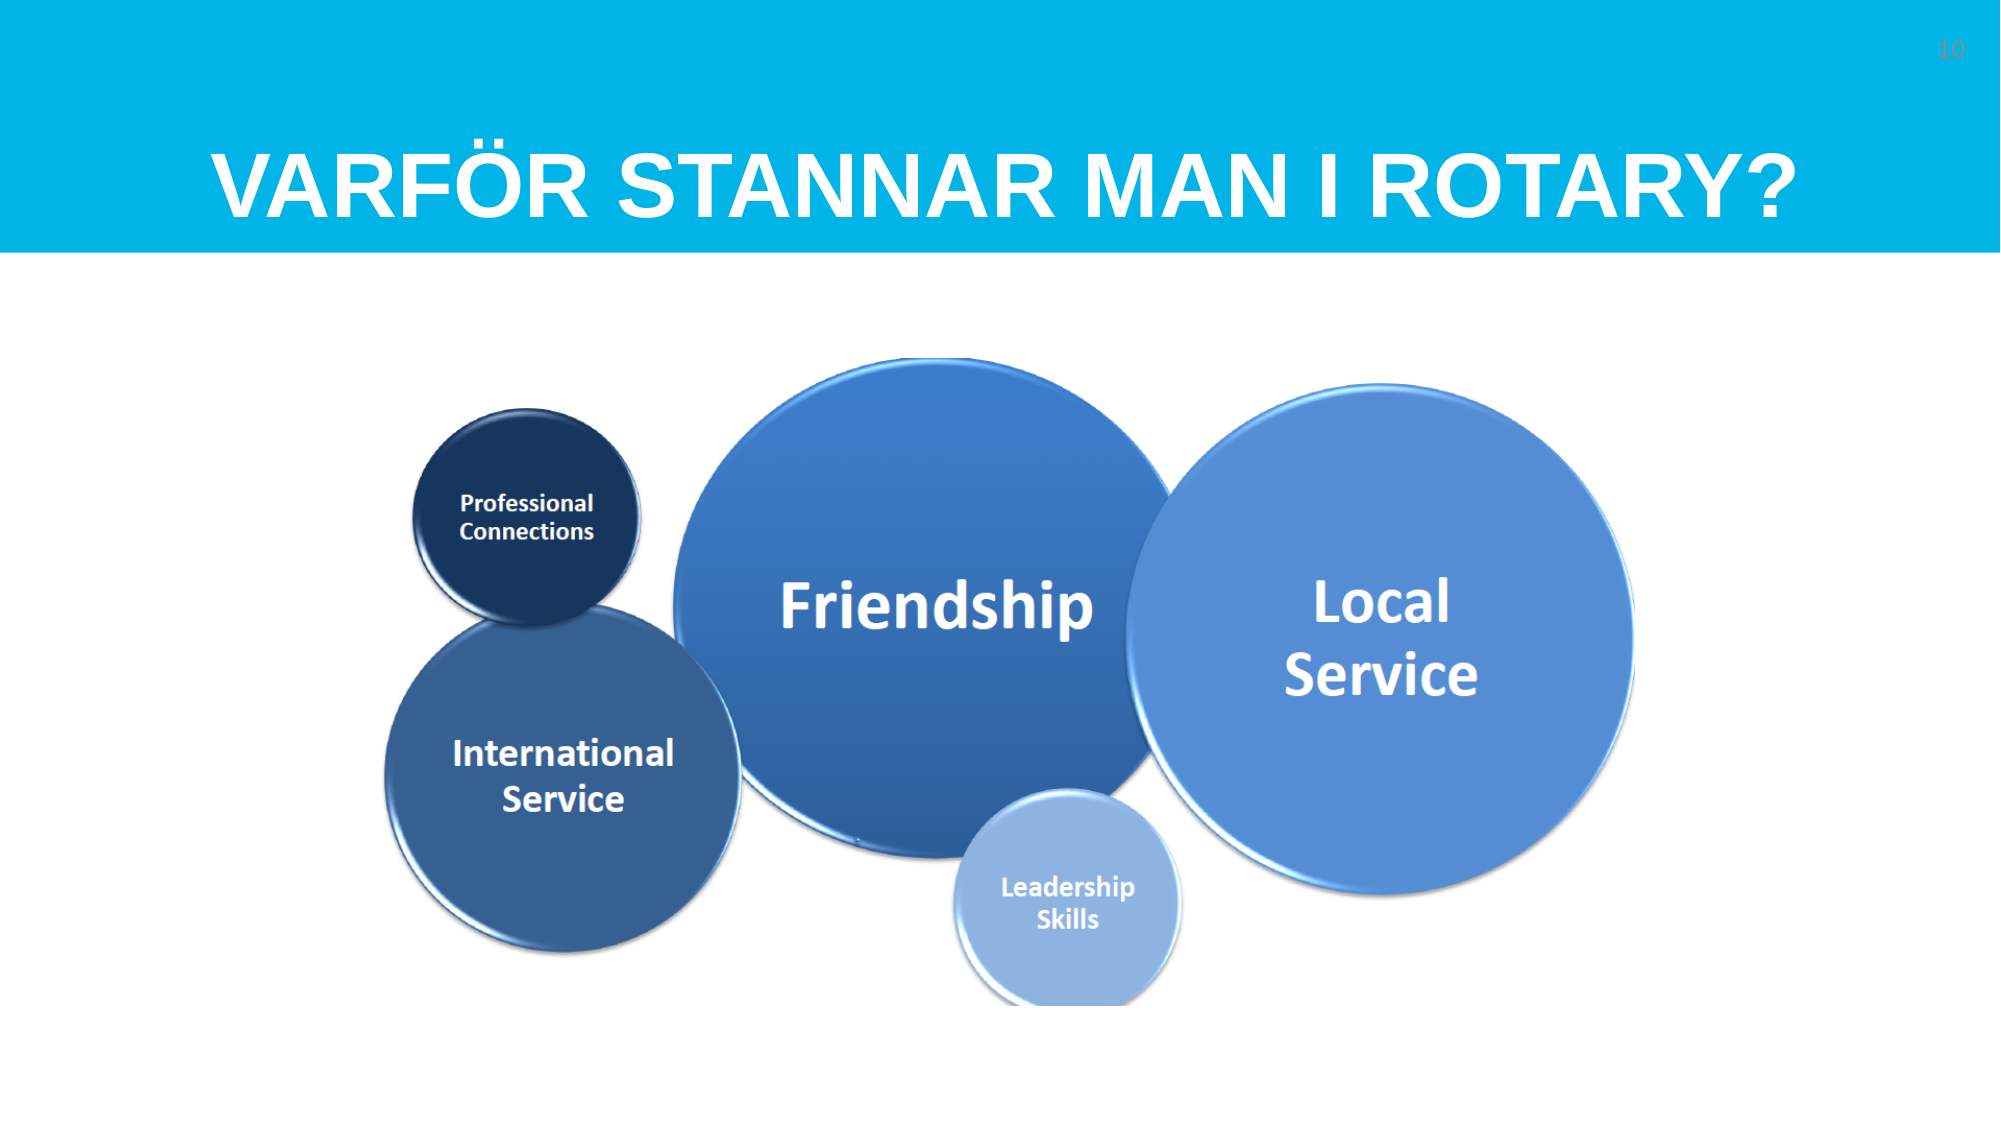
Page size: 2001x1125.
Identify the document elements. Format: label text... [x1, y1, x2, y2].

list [377, 358, 1635, 1006]
title Varför stannar man i rotary? [62, 0, 1950, 253]
slide_number 10 [1911, 18, 1981, 79]
